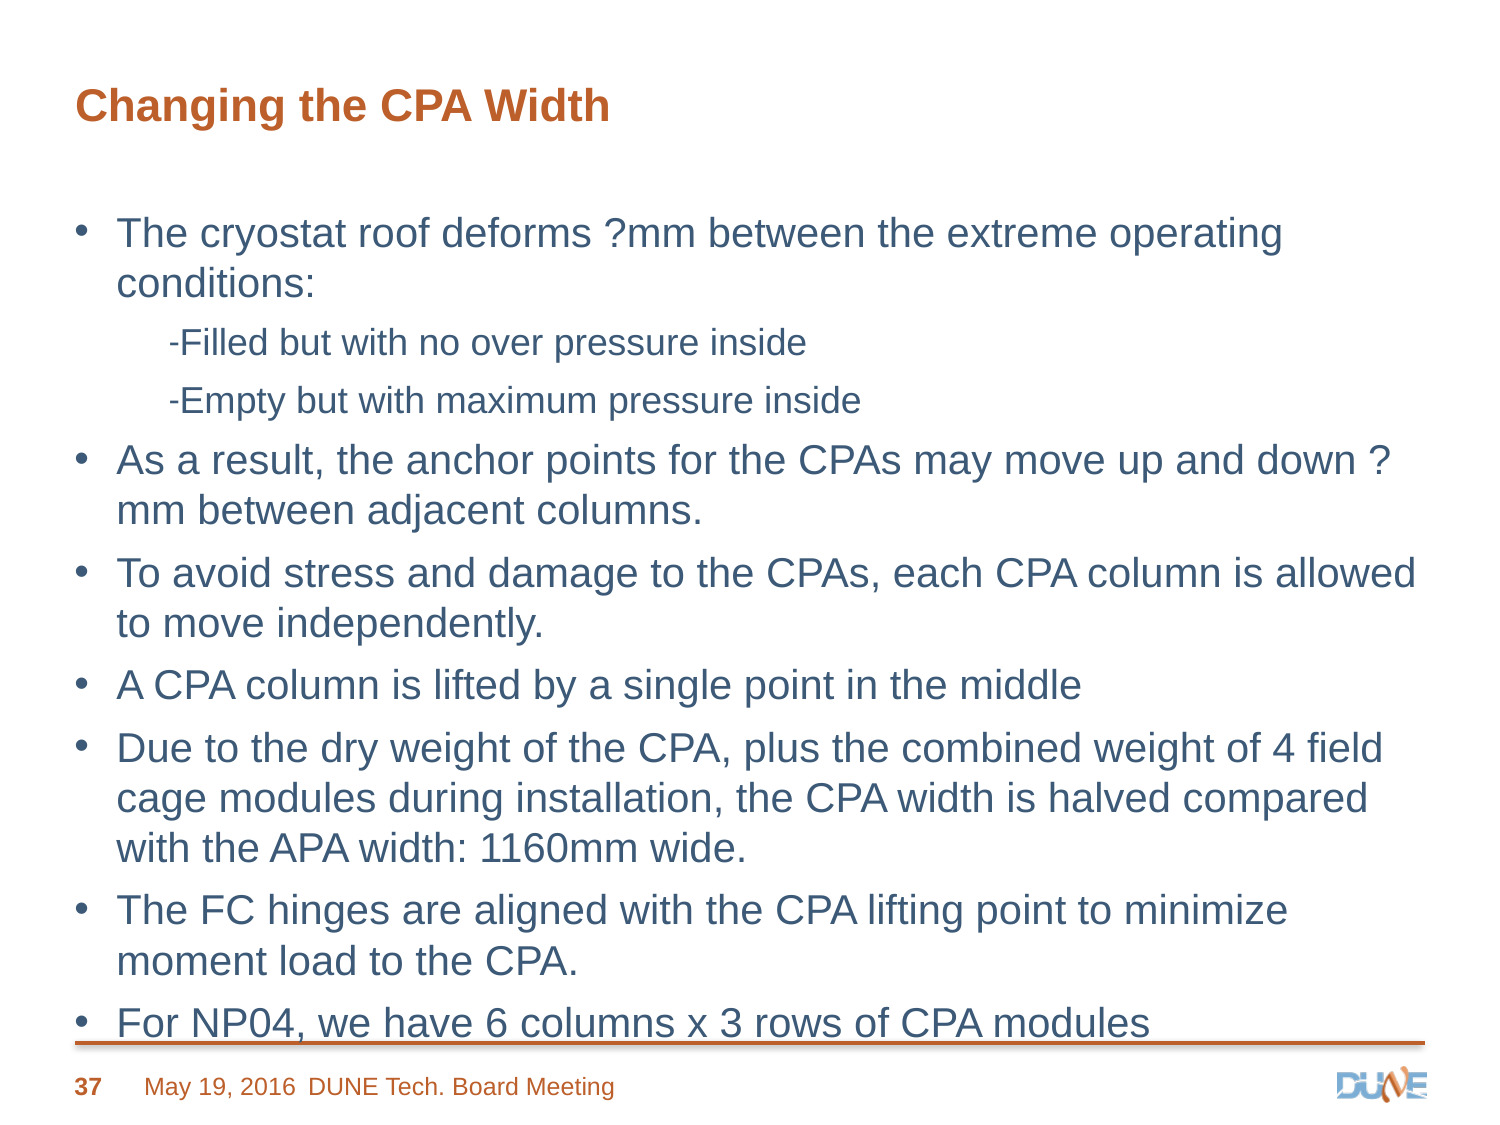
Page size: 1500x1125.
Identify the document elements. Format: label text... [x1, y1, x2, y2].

list The cryostat roof deforms ?mm between the extreme operating conditions: Filled but with no over pressure inside Empty but with maximum pressure inside As a result, the anchor points for the CPAs may move up and down ?mm between adjacent columns. To avoid stress and damage to the CPAs, each CPA column is allowed to move independently. A CPA column is lifted by a single point in the middle Due to the dry weight of the CPA, plus the combined weight of 4 field cage modules during installation, the CPA width is halved compared with the APA width: 1160mm wide. The FC hinges are aligned with the CPA lifting point to minimize moment load to the CPA. For NP04, we have 6 columns x 3 rows of CPA modules [74, 198, 1425, 994]
footer DUNE Tech. Board Meeting [308, 1074, 1022, 1101]
picture [1337, 1066, 1427, 1103]
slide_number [145, 1074, 308, 1101]
slide_number 37 [74, 1074, 145, 1101]
title Changing the CPA Width [75, 75, 1425, 183]
